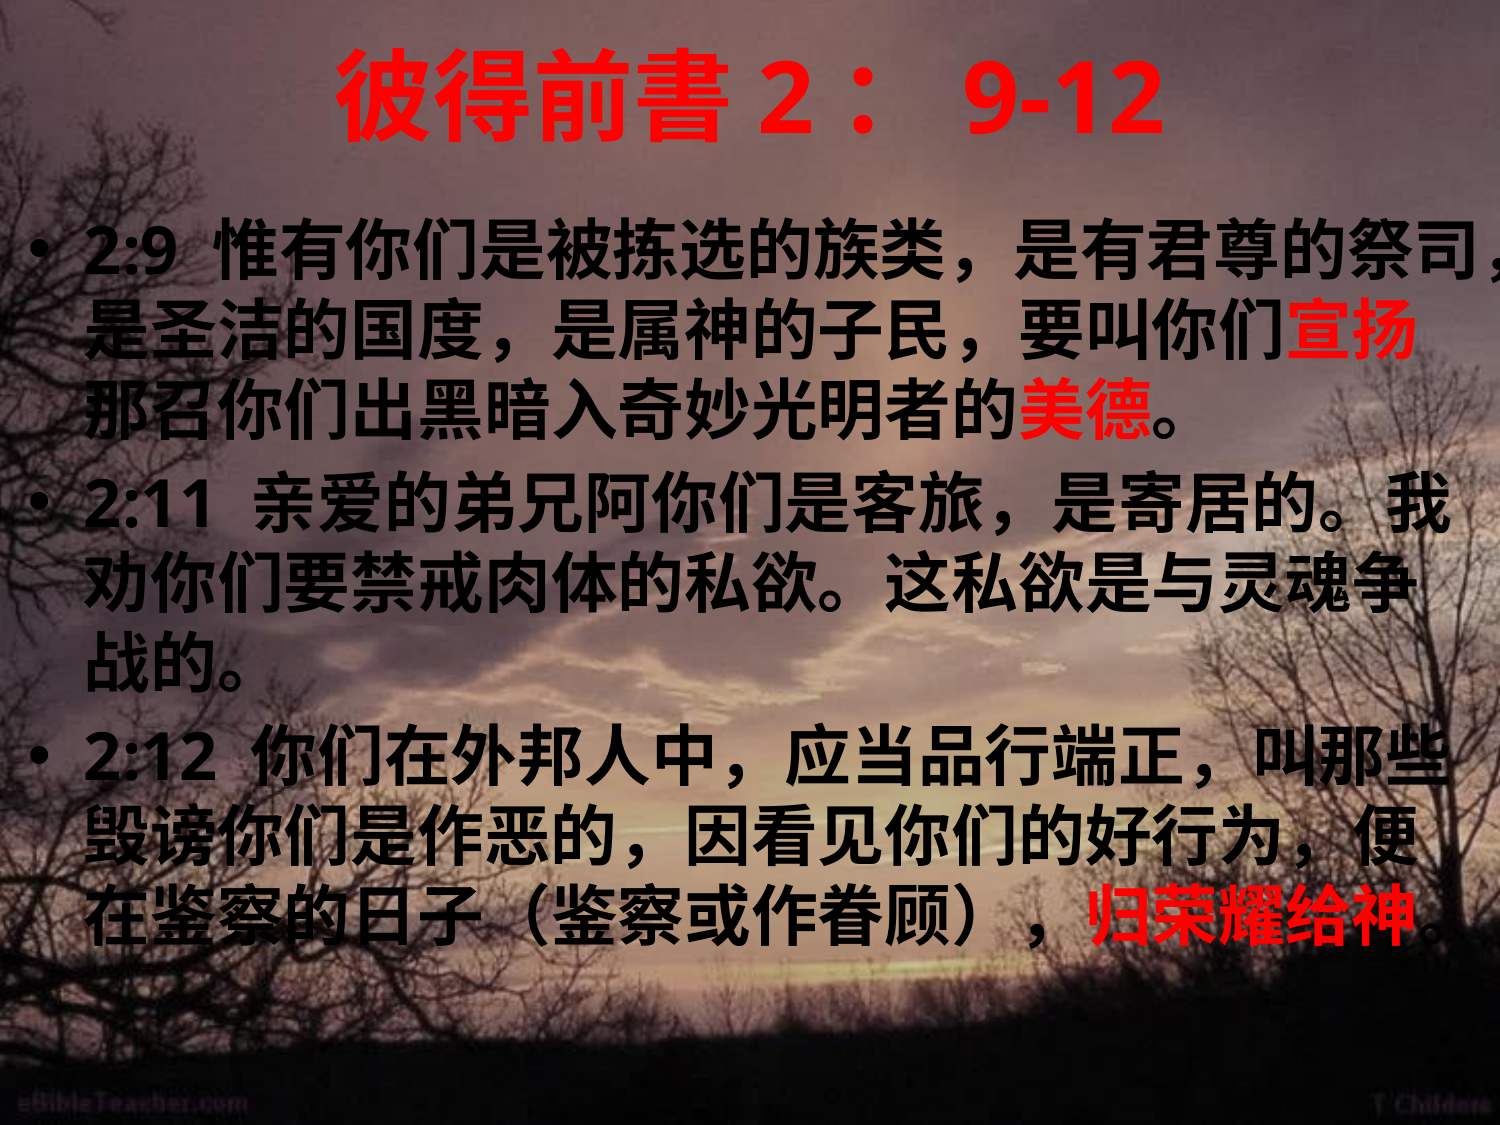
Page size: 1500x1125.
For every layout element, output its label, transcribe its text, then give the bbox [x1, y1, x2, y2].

list 2:9 惟有你们是被拣选的族类，是有君尊的祭司，是圣洁的国度，是属神的子民，要叫你们宣扬那召你们出黑暗入奇妙光明者的美德。 2:11 亲爱的弟兄阿你们是客旅，是寄居的。我劝你们要禁戒肉体的私欲。这私欲是与灵魂争战的。 2:12 你们在外邦人中，应当品行端正，叫那些毁谤你们是作恶的，因看见你们的好行为，便在鉴察的日子（鉴察或作眷顾），归荣耀给神。 [12, 200, 1500, 1075]
picture [0, 0, 1500, 1125]
title 彼得前書2：9-12 [75, 0, 1425, 188]
